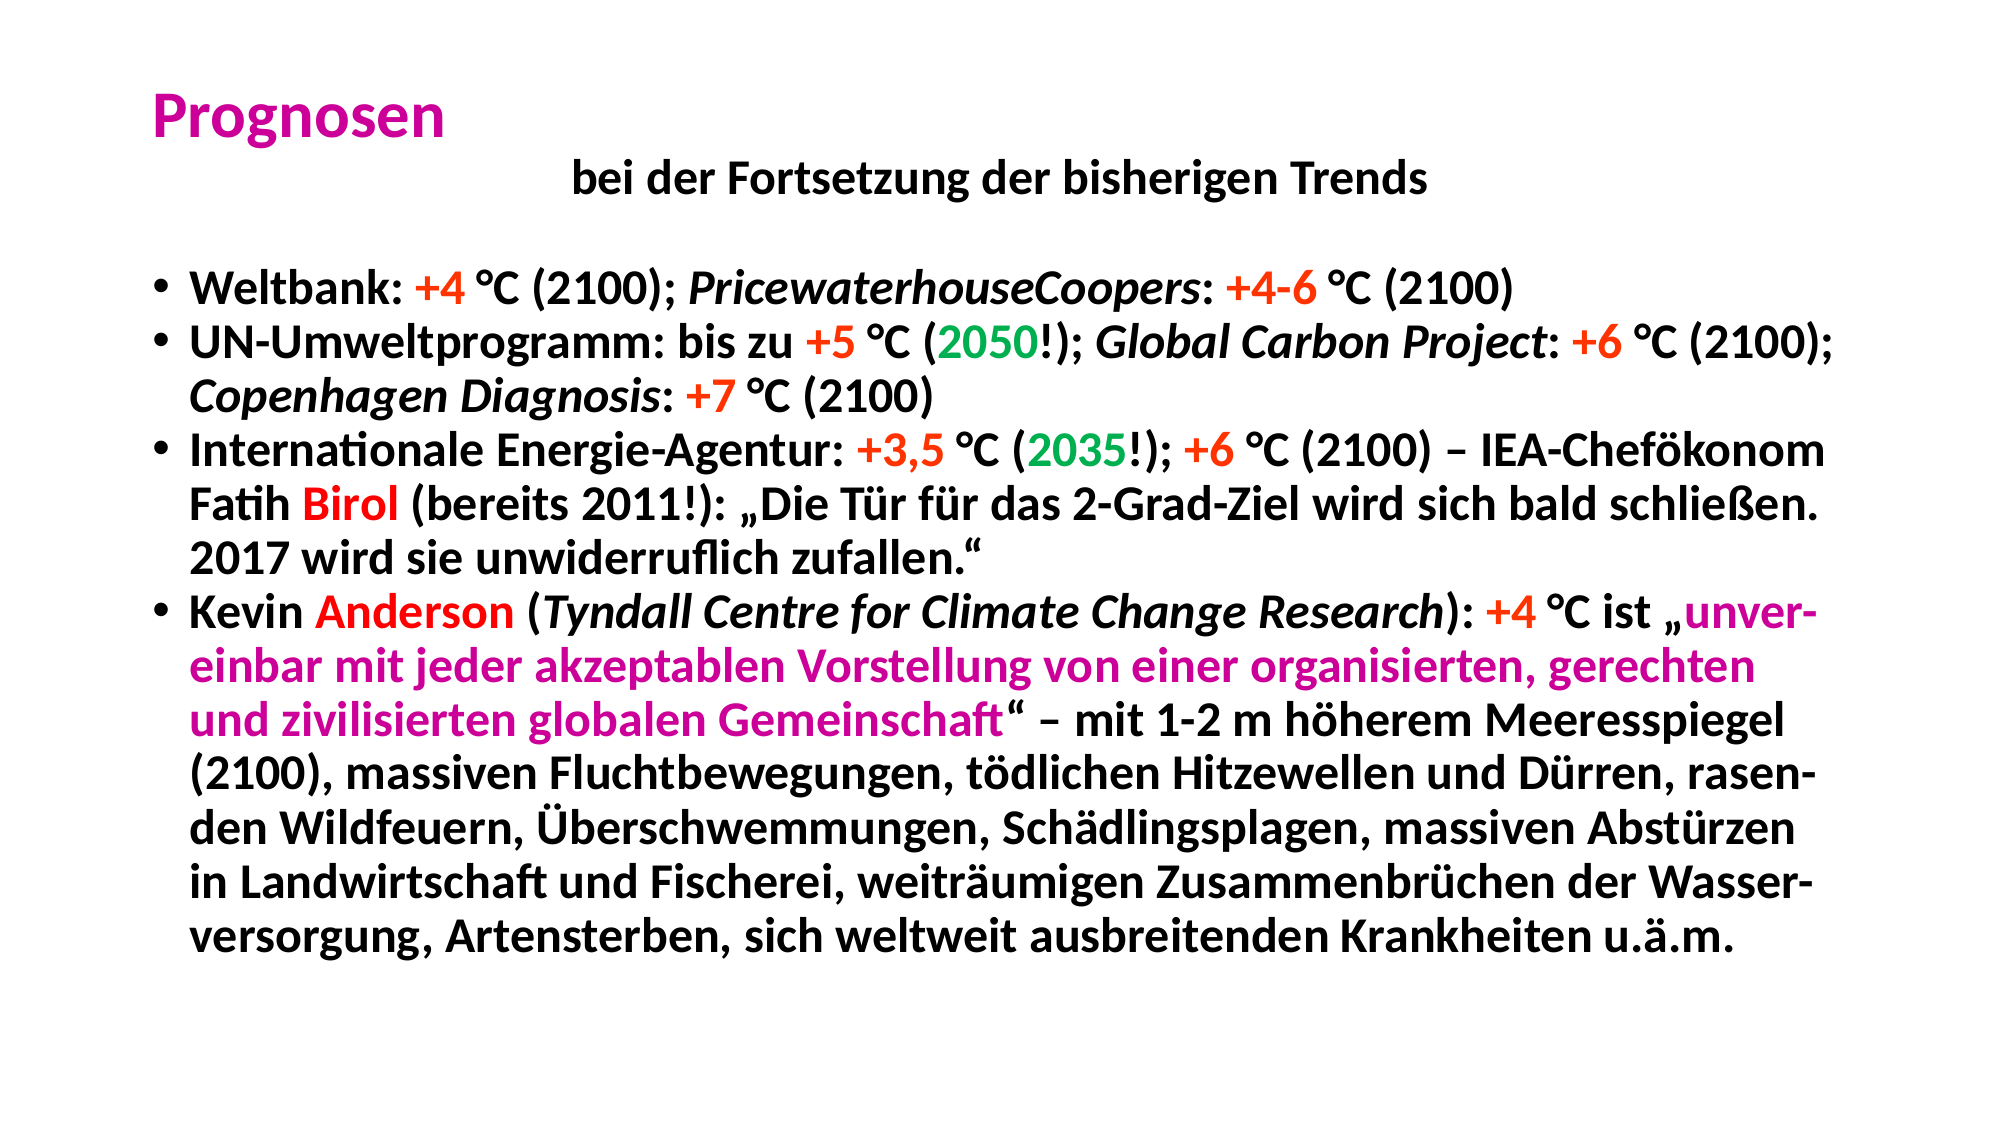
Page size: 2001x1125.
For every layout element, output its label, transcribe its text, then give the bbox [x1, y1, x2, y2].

text_box Prognosen bei der Fortsetzung der bisherigen Trends [137, 59, 1863, 217]
text_box Weltbank: +4 °C (2100); PricewaterhouseCoopers: +4-6 °C (2100) UN-Umweltprogramm: bis zu +5 °C (2050!); Global Carbon Project: +6 °C (2100); Copenhagen Diagnosis: +7 °C (2100) Internationale Energie-Agentur: +3,5 °C (2035!); +6 °C (2100) – IEA-Chefökonom Fatih Birol (bereits 2011!): „Die Tür für das 2-Grad-Ziel wird sich bald schließen. 2017 wird sie unwiderruflich zufallen.“ Kevin Anderson (Tyndall Centre for Climate Change Research): +4 °C ist „unver-einbar mit jeder akzeptablen Vorstellung von einer organisierten, gerechten und zivilisierten globalen Gemeinschaft“ – mit 1-2 m höherem Meeresspiegel (2100), massiven Fluchtbewegungen, tödlichen Hitzewellen und Dürren, rasen-den Wildfeuern, Überschwemmungen, Schädlingsplagen, massiven Abstürzen in Landwirtschaft und Fischerei, weiträumigen Zusammenbrüchen der Wasser-versorgung, Artensterben, sich weltweit ausbreitenden Krankheiten u.ä.m. [137, 253, 1863, 1036]
